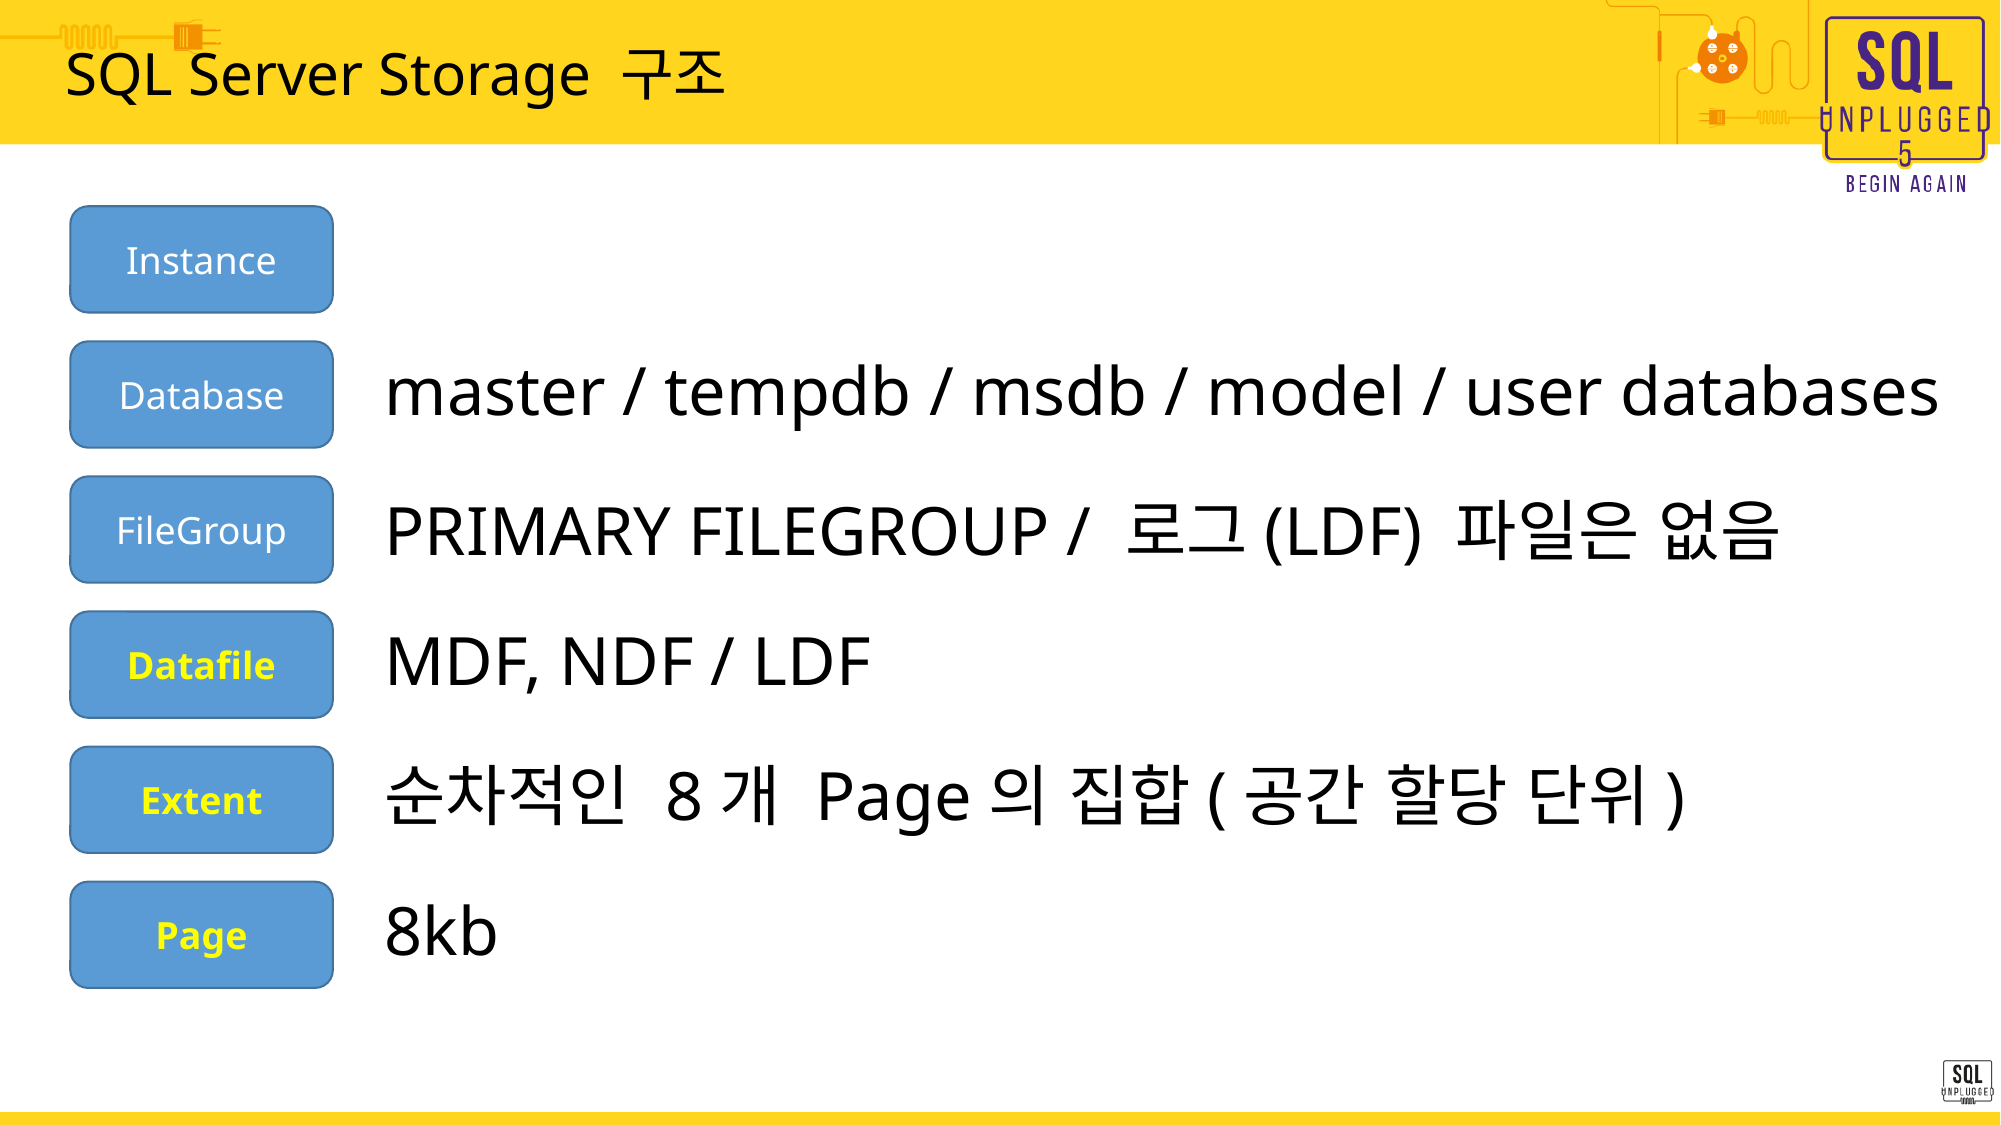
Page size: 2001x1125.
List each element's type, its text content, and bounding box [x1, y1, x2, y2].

text_box master / tempdb / msdb / model / user databases [369, 341, 1969, 437]
text_box MDF, NDF / LDF [369, 611, 1932, 707]
text_box 순차적인 8개 Page의 집합(공간 할당 단위) [369, 746, 1932, 842]
text_box Extent [69, 745, 334, 854]
text_box Datafile [69, 610, 334, 719]
text_box PRIMARY FILEGROUP / 로그(LDF) 파일은 없음 [369, 481, 1932, 577]
text_box Page [69, 880, 334, 989]
text_box Instance [69, 205, 334, 314]
title SQL Server Storage 구조 [50, 38, 1851, 126]
text_box FileGroup [69, 475, 334, 584]
text_box Database [69, 340, 334, 449]
text_box 8kb [369, 881, 1932, 977]
picture [0, 0, 2001, 1125]
